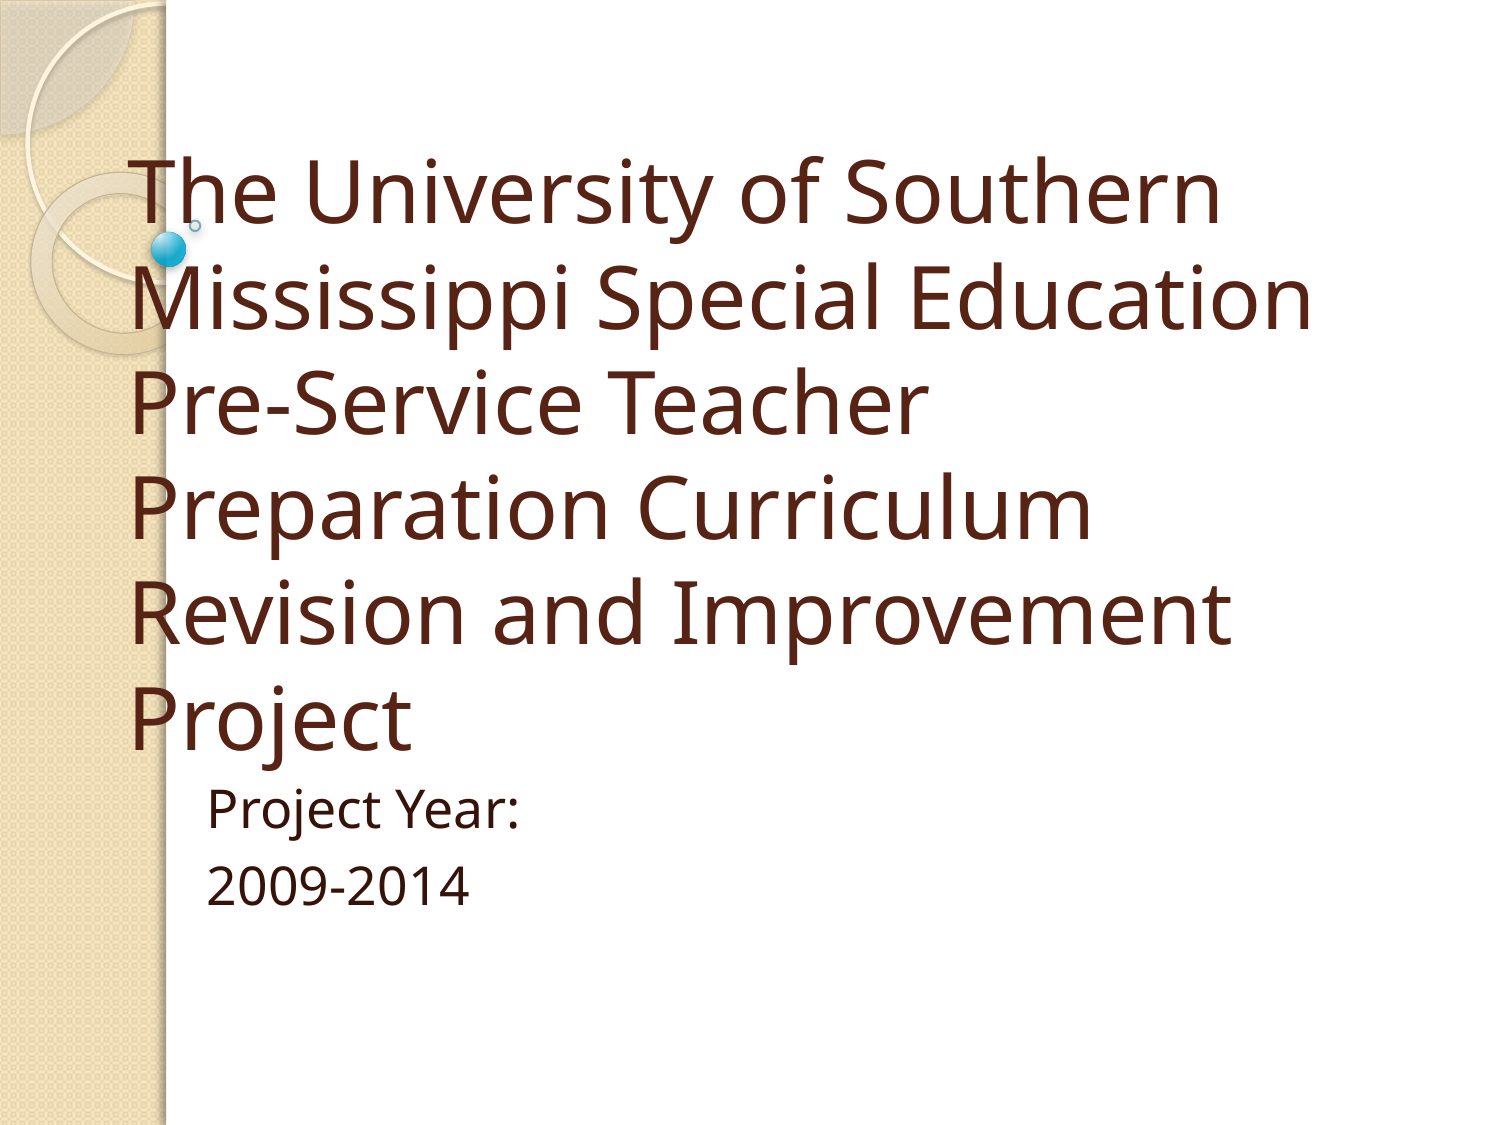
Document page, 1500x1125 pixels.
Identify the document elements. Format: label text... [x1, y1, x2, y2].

title The University of Southern Mississippi Special Education Pre-Service Teacher Preparation Curriculum Revision and Improvement Project [112, 125, 1388, 775]
subtitle Project Year: 2009-2014 [187, 774, 1275, 925]
